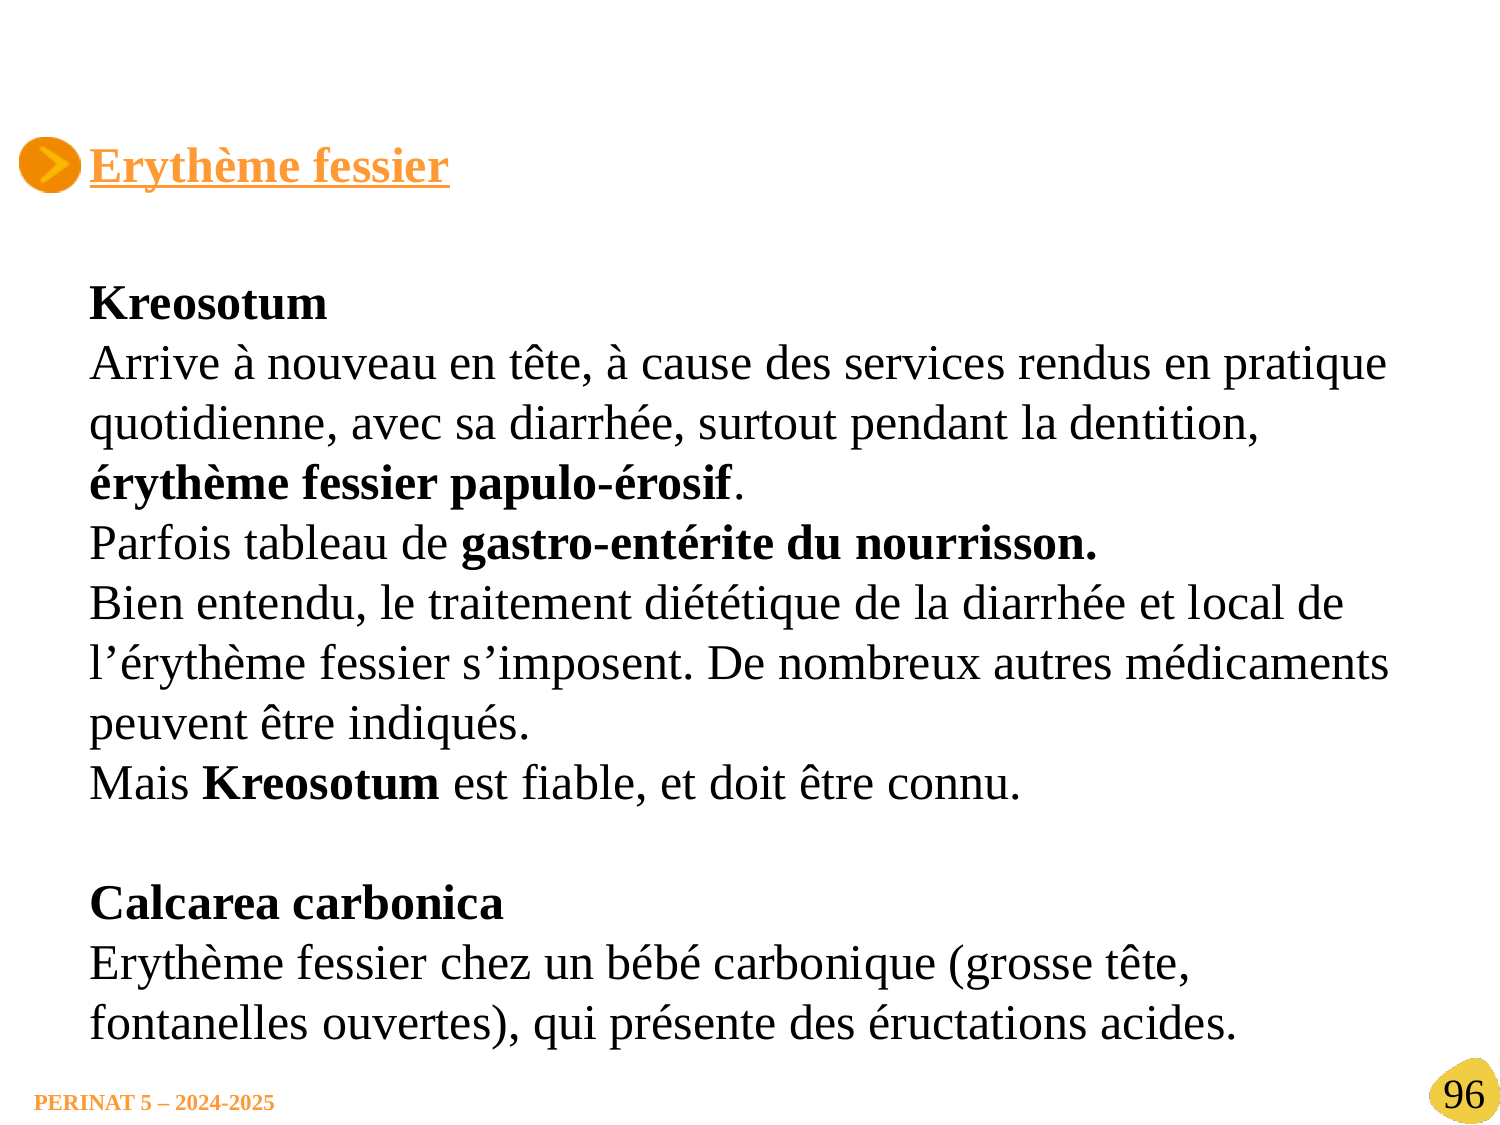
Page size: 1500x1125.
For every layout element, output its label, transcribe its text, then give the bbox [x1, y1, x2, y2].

text_box Kreosotum Arrive à nouveau en tête, à cause des services rendus en pratique quotidienne, avec sa diarrhée, surtout pendant la dentition, érythème fessier papulo-érosif. Parfois tableau de gastro-entérite du nourrisson. Bien entendu, le traitement diététique de la diarrhée et local de l’érythème fessier s’imposent. De nombreux autres médicaments peuvent être indiqués. Mais Kreosotum est fiable, et doit être connu. Calcarea carbonica Erythème fessier chez un bébé carbonique (grosse tête, fontanelles ouvertes), qui présente des éructations acides. [74, 262, 1432, 1075]
picture [1423, 1057, 1500, 1125]
picture [19, 137, 81, 193]
text_box Erythème fessier [74, 124, 465, 200]
